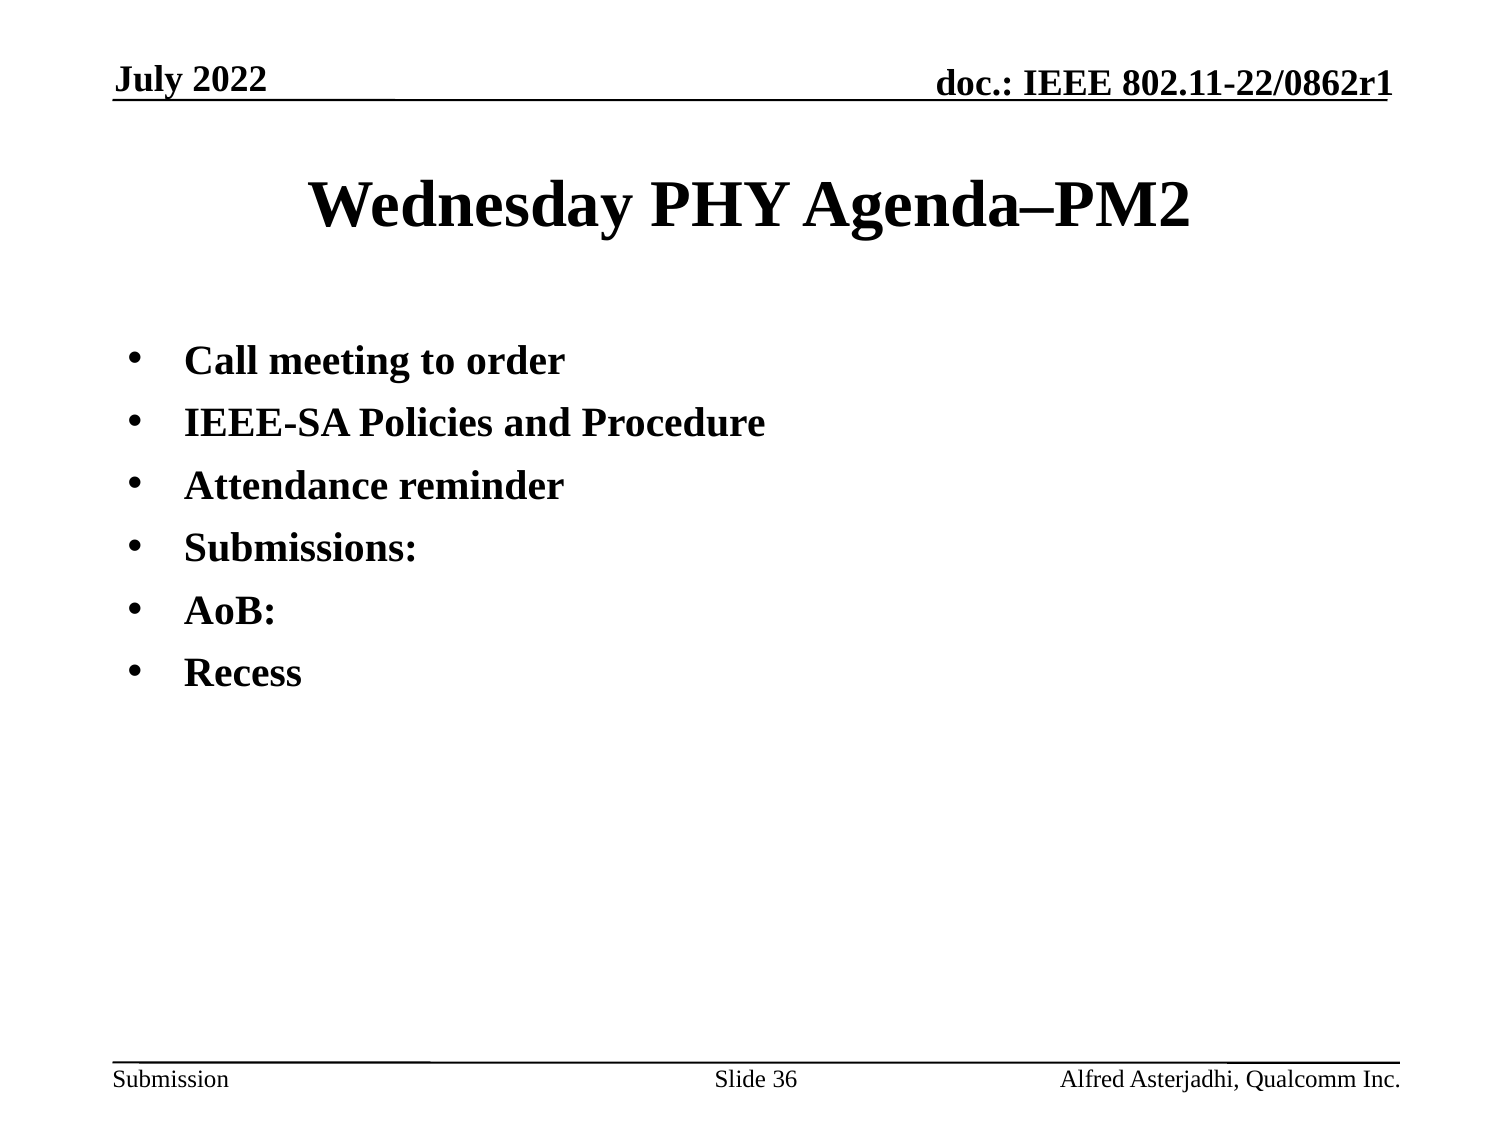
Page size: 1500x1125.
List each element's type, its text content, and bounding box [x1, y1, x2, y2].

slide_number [114, 54, 423, 100]
footer Alfred Asterjadhi, Qualcomm Inc. [878, 1061, 1402, 1093]
slide_number Slide 36 [712, 1061, 800, 1123]
title Wednesday PHY Agenda–PM2 [112, 112, 1388, 288]
list Call meeting to order IEEE-SA Policies and Procedure Attendance reminder Submissions: AoB: Recess [112, 324, 1388, 1000]
